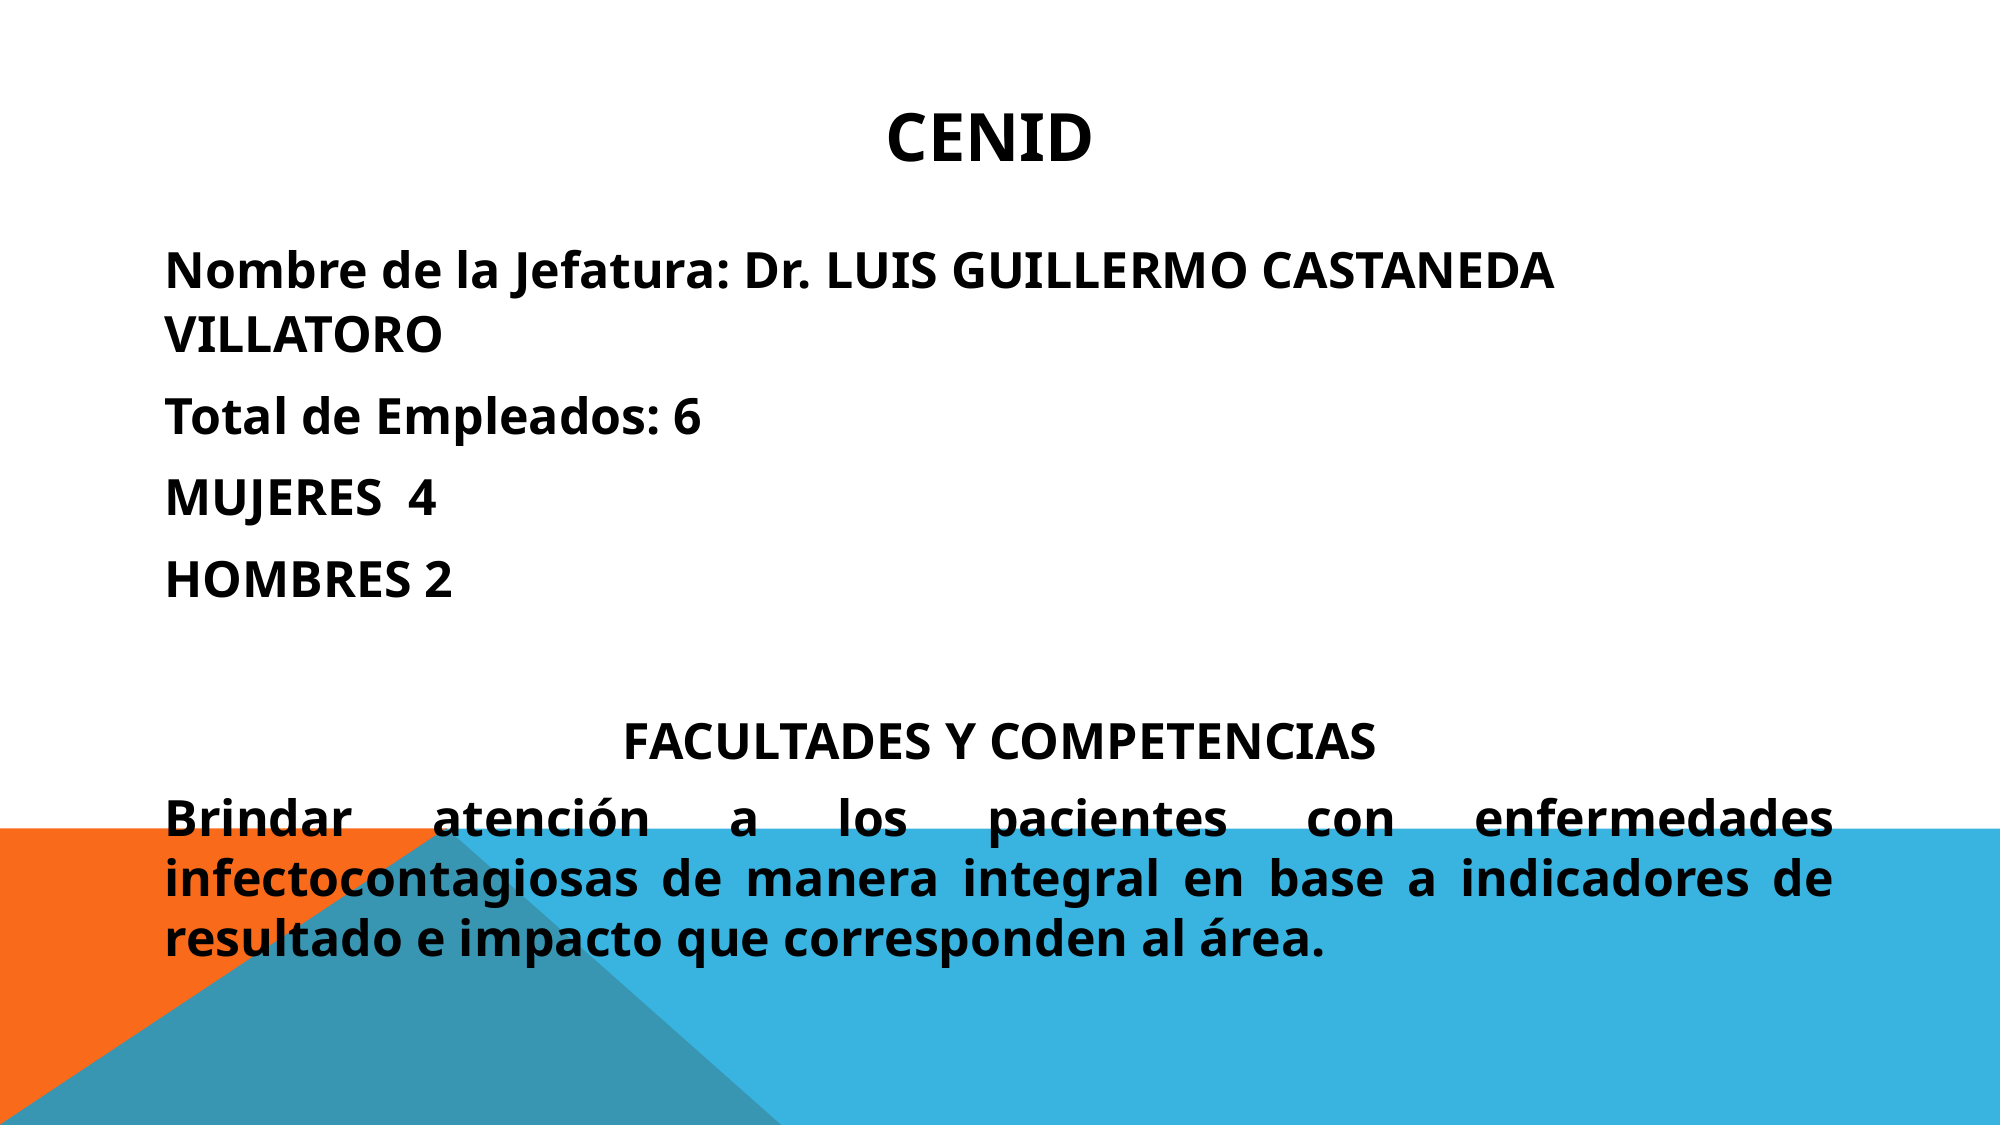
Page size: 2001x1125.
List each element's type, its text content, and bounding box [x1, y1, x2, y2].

list Nombre de la Jefatura: Dr. Luis Guillermo Castaneda Villatoro Total de Empleados: 6 MUJERES 4 HOMBRES 2 FACULTADES Y COMPETENCIAS Brindar atención a los pacientes con enfermedades infectocontagiosas de manera integral en base a indicadores de resultado e impacto que corresponden al área. [149, 244, 1851, 956]
title CENID [140, 50, 1841, 220]
